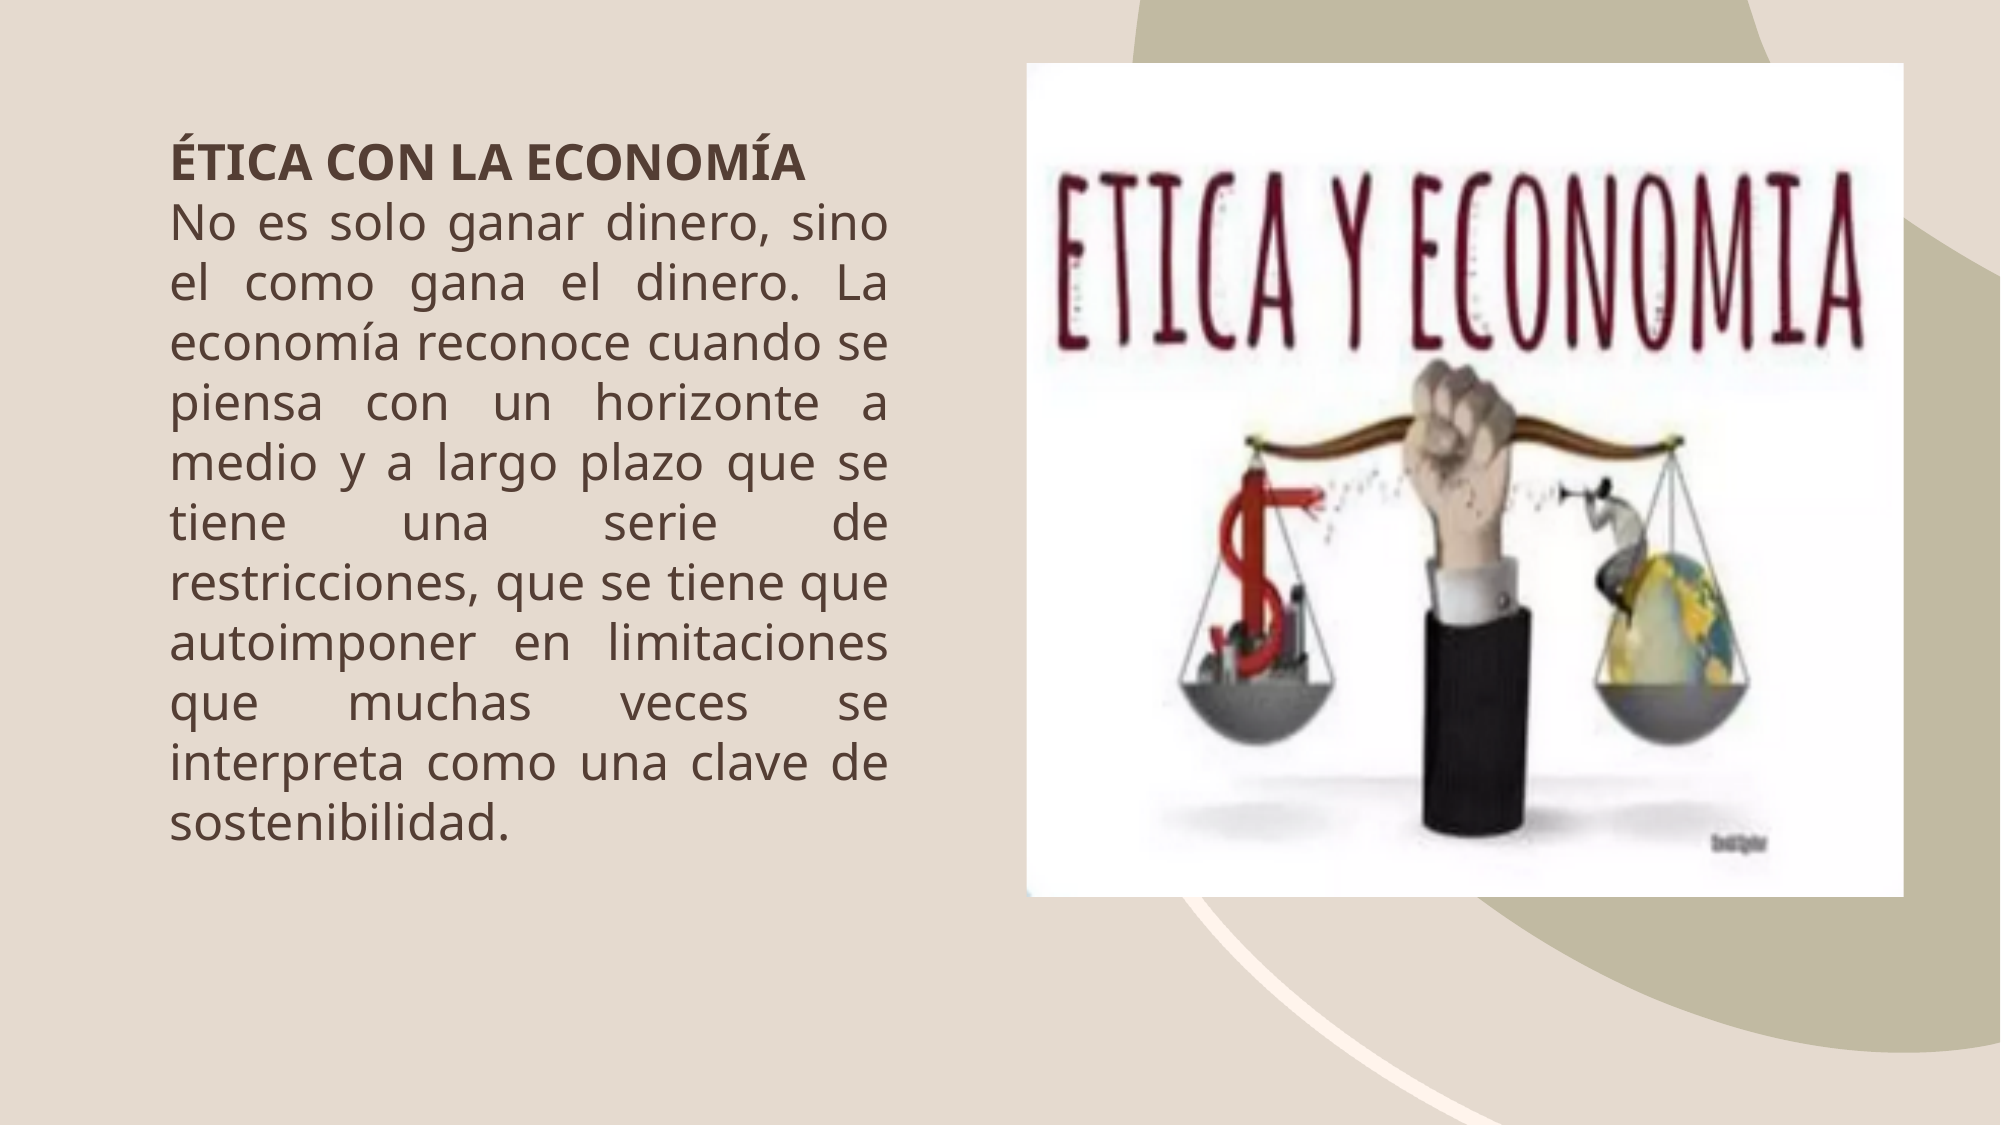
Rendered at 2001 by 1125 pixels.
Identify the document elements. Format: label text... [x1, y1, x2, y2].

text_box ÉTICA CON LA ECONOMÍA No es solo ganar dinero, sino el como gana el dinero. La economía reconoce cuando se piensa con un horizonte a medio y a largo plazo que se tiene una serie de restricciones, que se tiene que autoimponer en limitaciones que muchas veces se interpreta como una clave de sostenibilidad. [154, 123, 905, 948]
picture [1026, 63, 1904, 1125]
